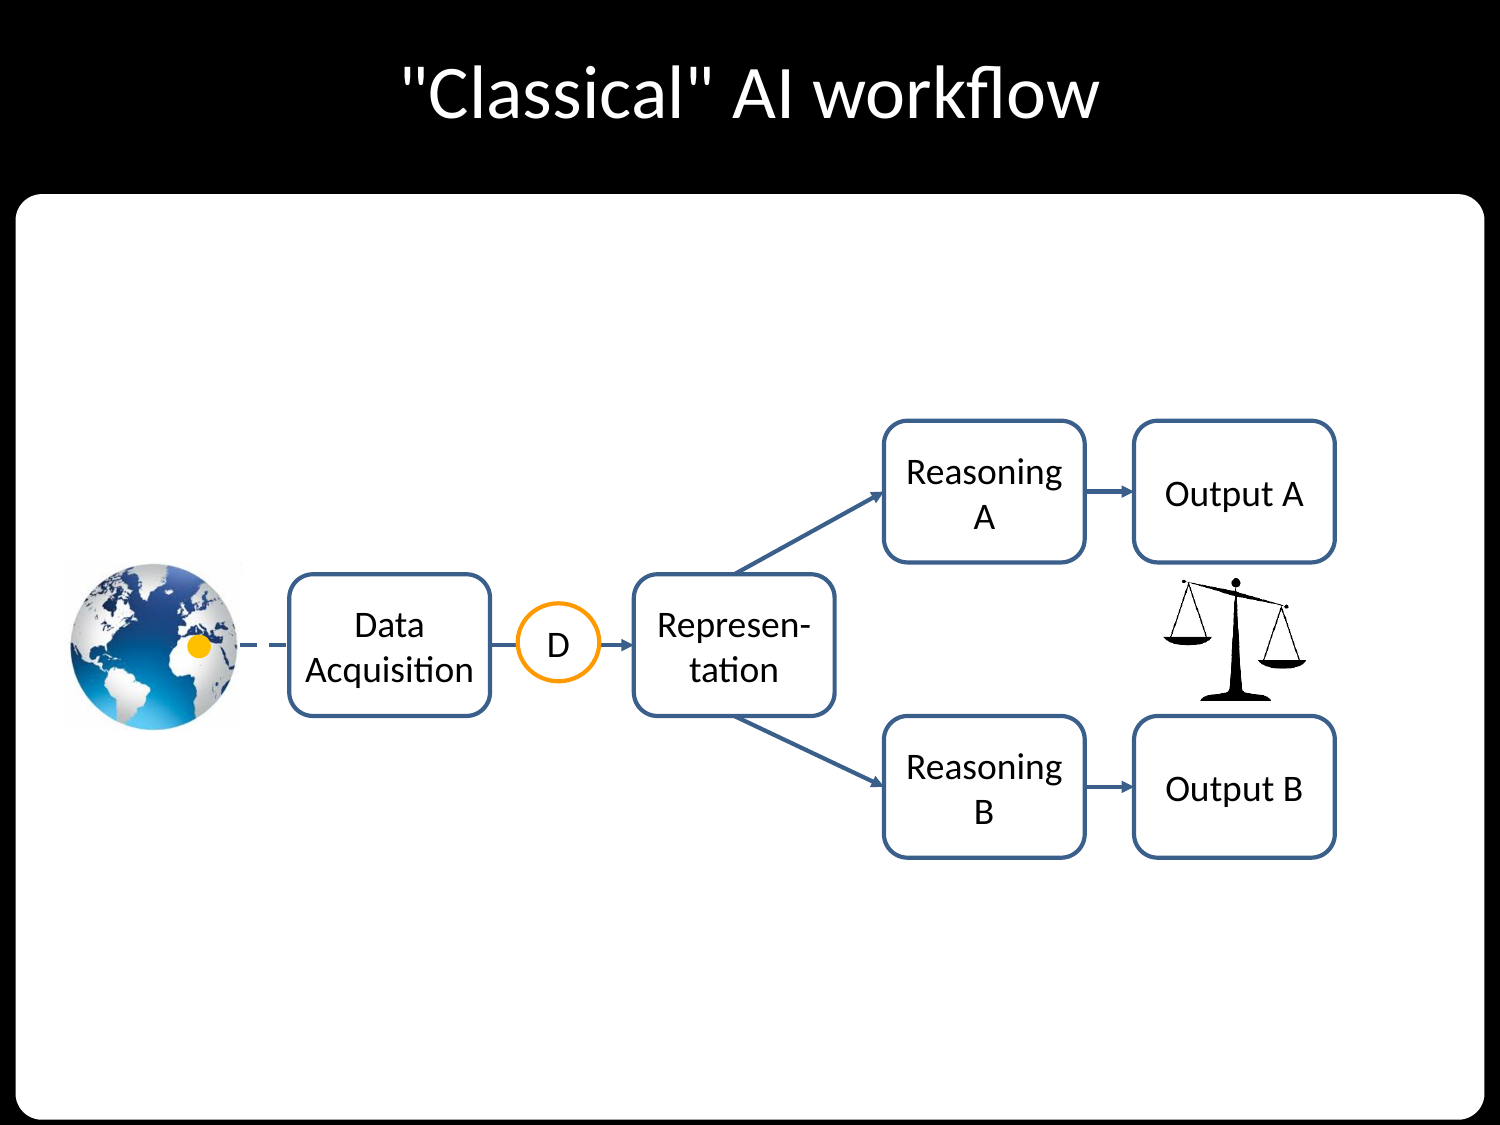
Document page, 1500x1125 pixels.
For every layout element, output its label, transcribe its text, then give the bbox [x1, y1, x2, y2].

text_box Reasoning B [881, 713, 1087, 860]
picture [64, 562, 243, 731]
text_box Data Acquisition [287, 572, 493, 719]
text_box Output B [1131, 713, 1337, 860]
text_box Represen- tation [631, 572, 837, 719]
text_box Output A [1131, 418, 1337, 565]
title "Classical" AI workflow [0, 54, 1500, 146]
text_box Reasoning A [881, 418, 1087, 565]
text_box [734, 491, 885, 575]
text_box D [515, 601, 602, 644]
text_box D [517, 654, 600, 684]
picture [1163, 578, 1306, 702]
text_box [734, 715, 885, 788]
